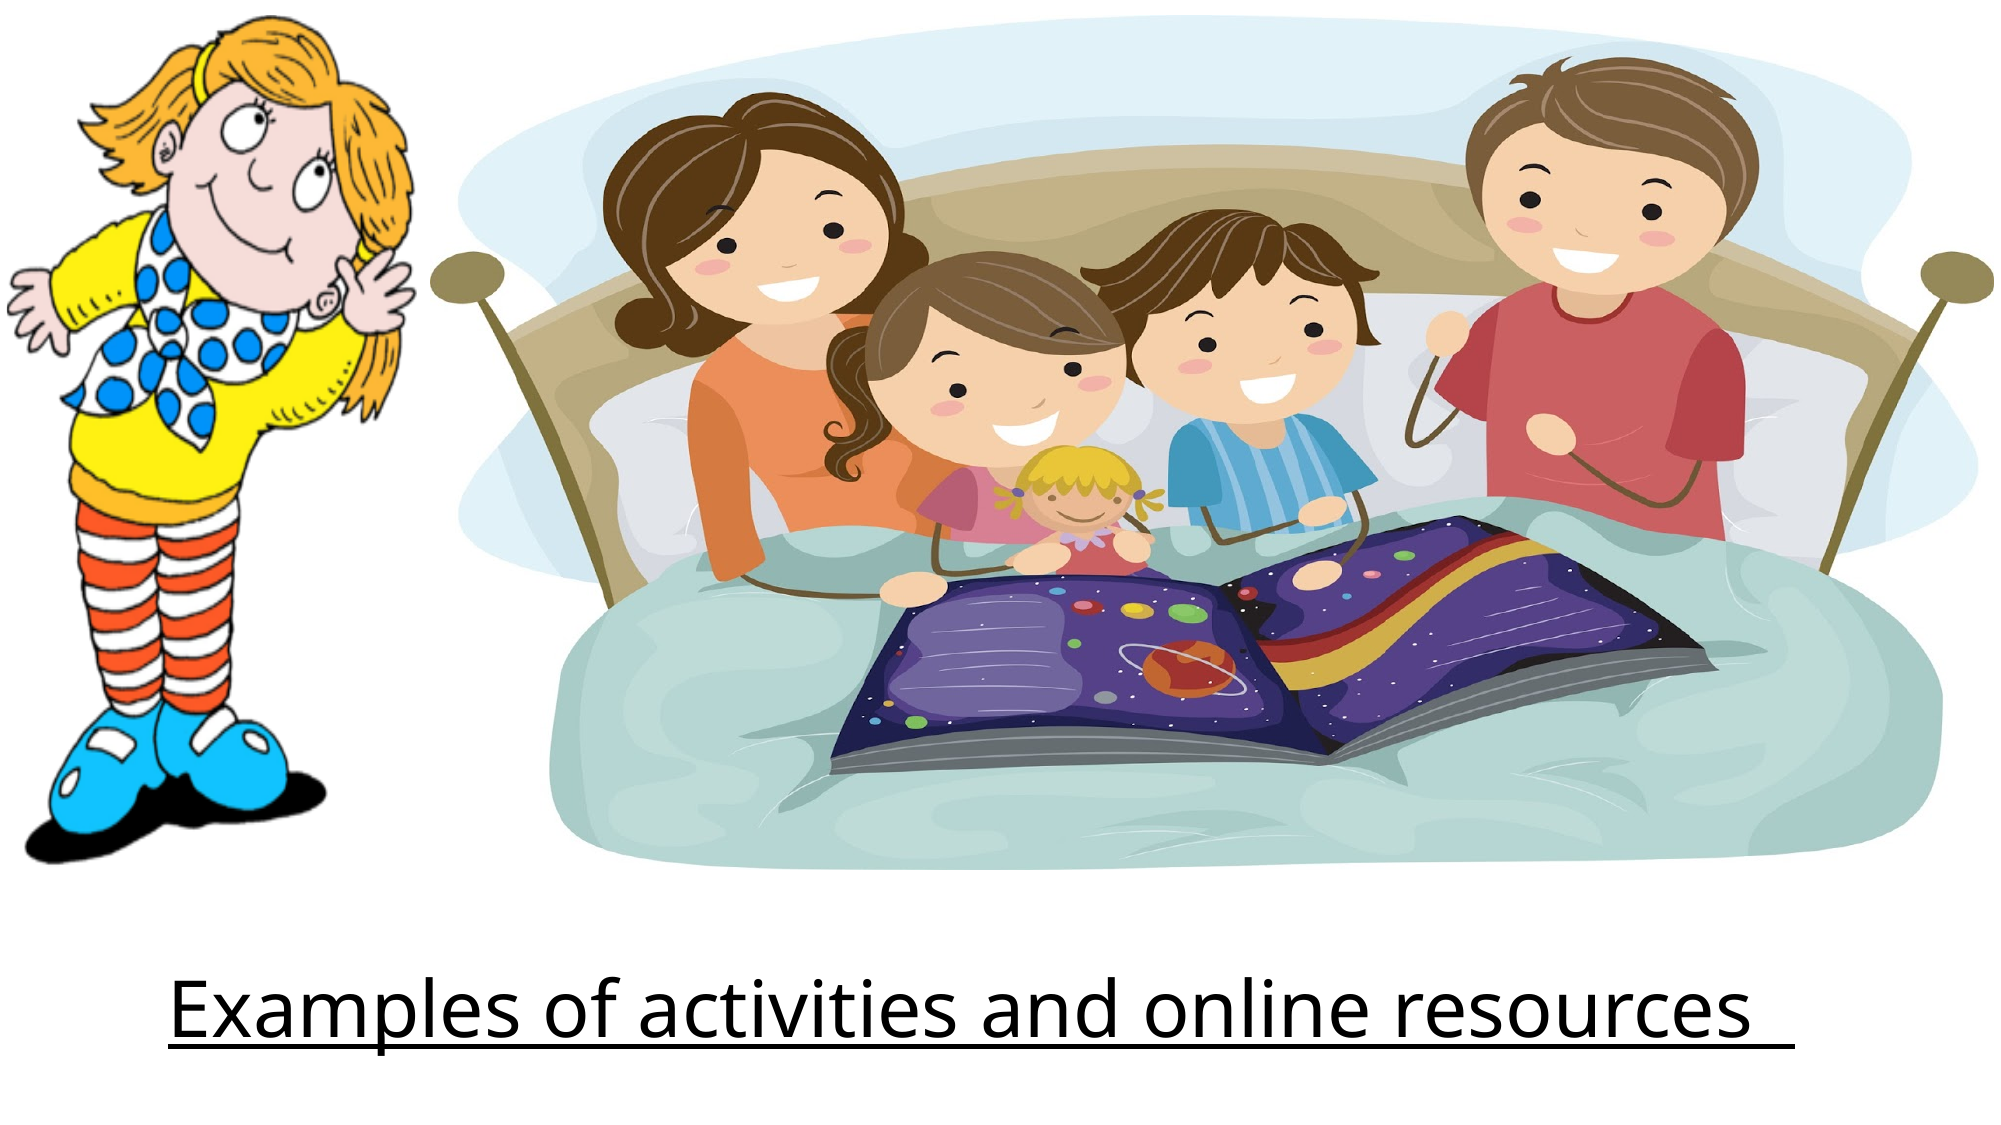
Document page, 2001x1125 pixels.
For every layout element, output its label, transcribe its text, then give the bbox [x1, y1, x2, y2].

picture [6, 15, 417, 870]
picture [430, 15, 1994, 870]
title Examples of activities and online resources [119, 944, 1844, 1080]
